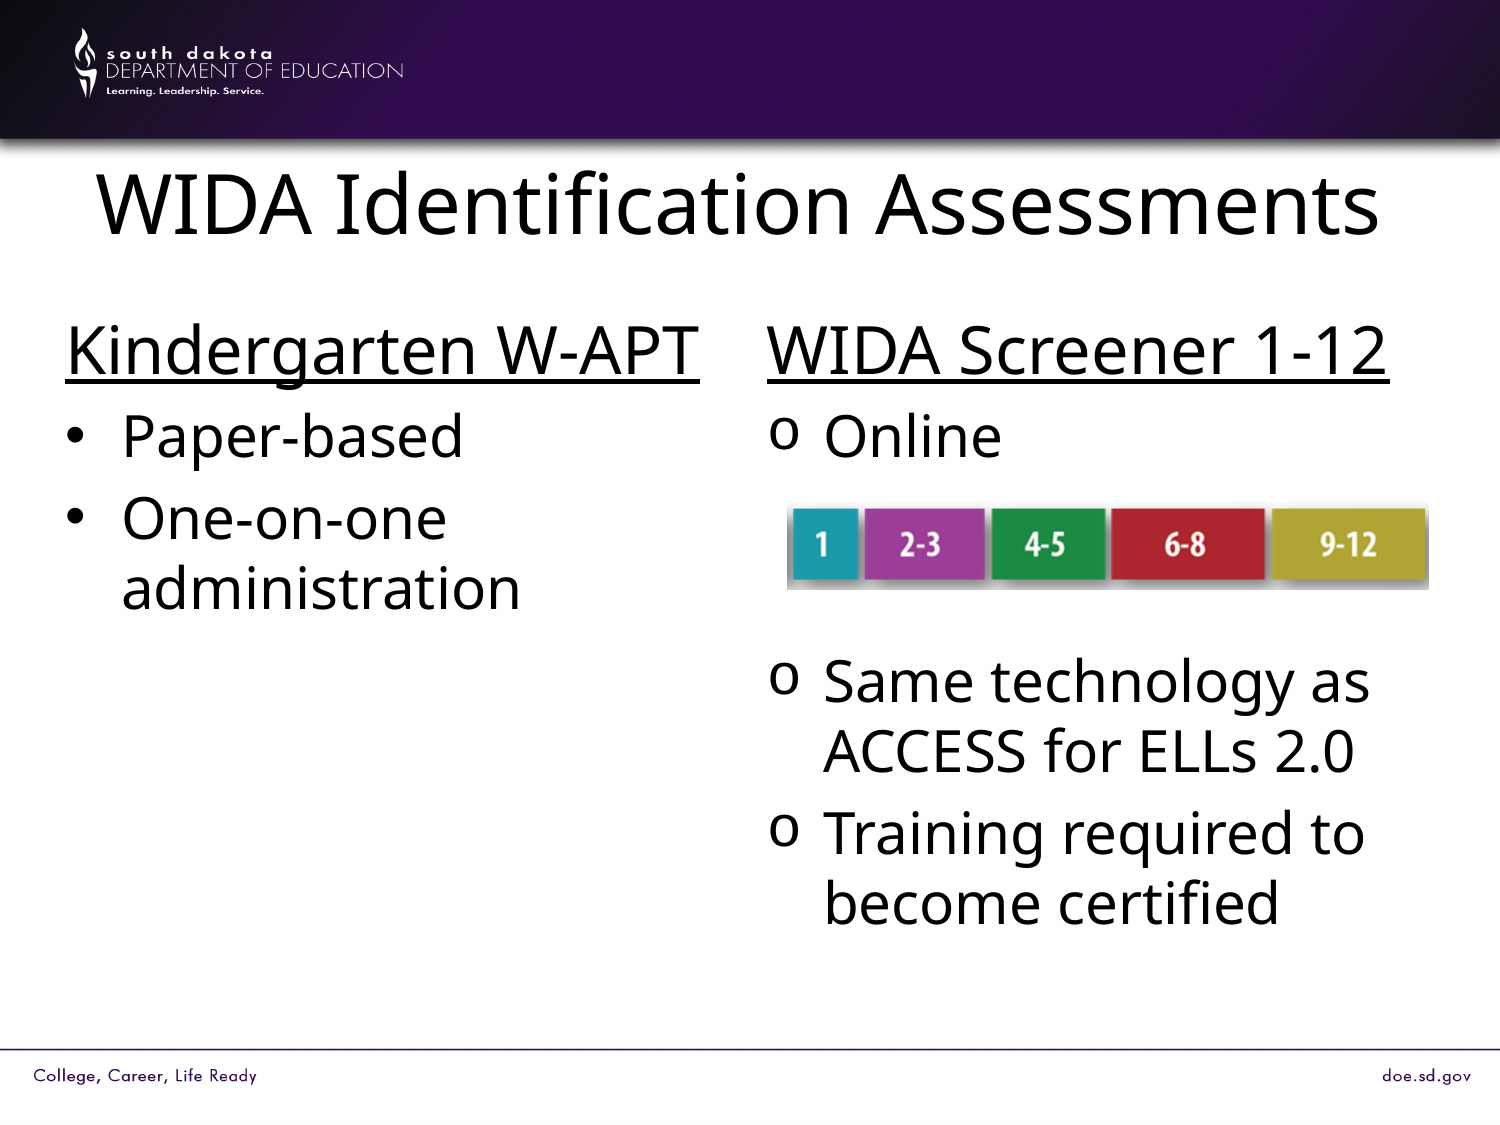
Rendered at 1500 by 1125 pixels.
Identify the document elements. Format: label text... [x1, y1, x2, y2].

list WIDA Screener 1-12 Online Same technology as ACCESS for ELLs 2.0 Training required to become certified [751, 299, 1465, 1043]
list Kindergarten W-APT Paper-based One-on-one administration [50, 299, 750, 1043]
picture [0, 0, 1500, 1125]
title WIDA Identification Assessments [75, 162, 1425, 350]
